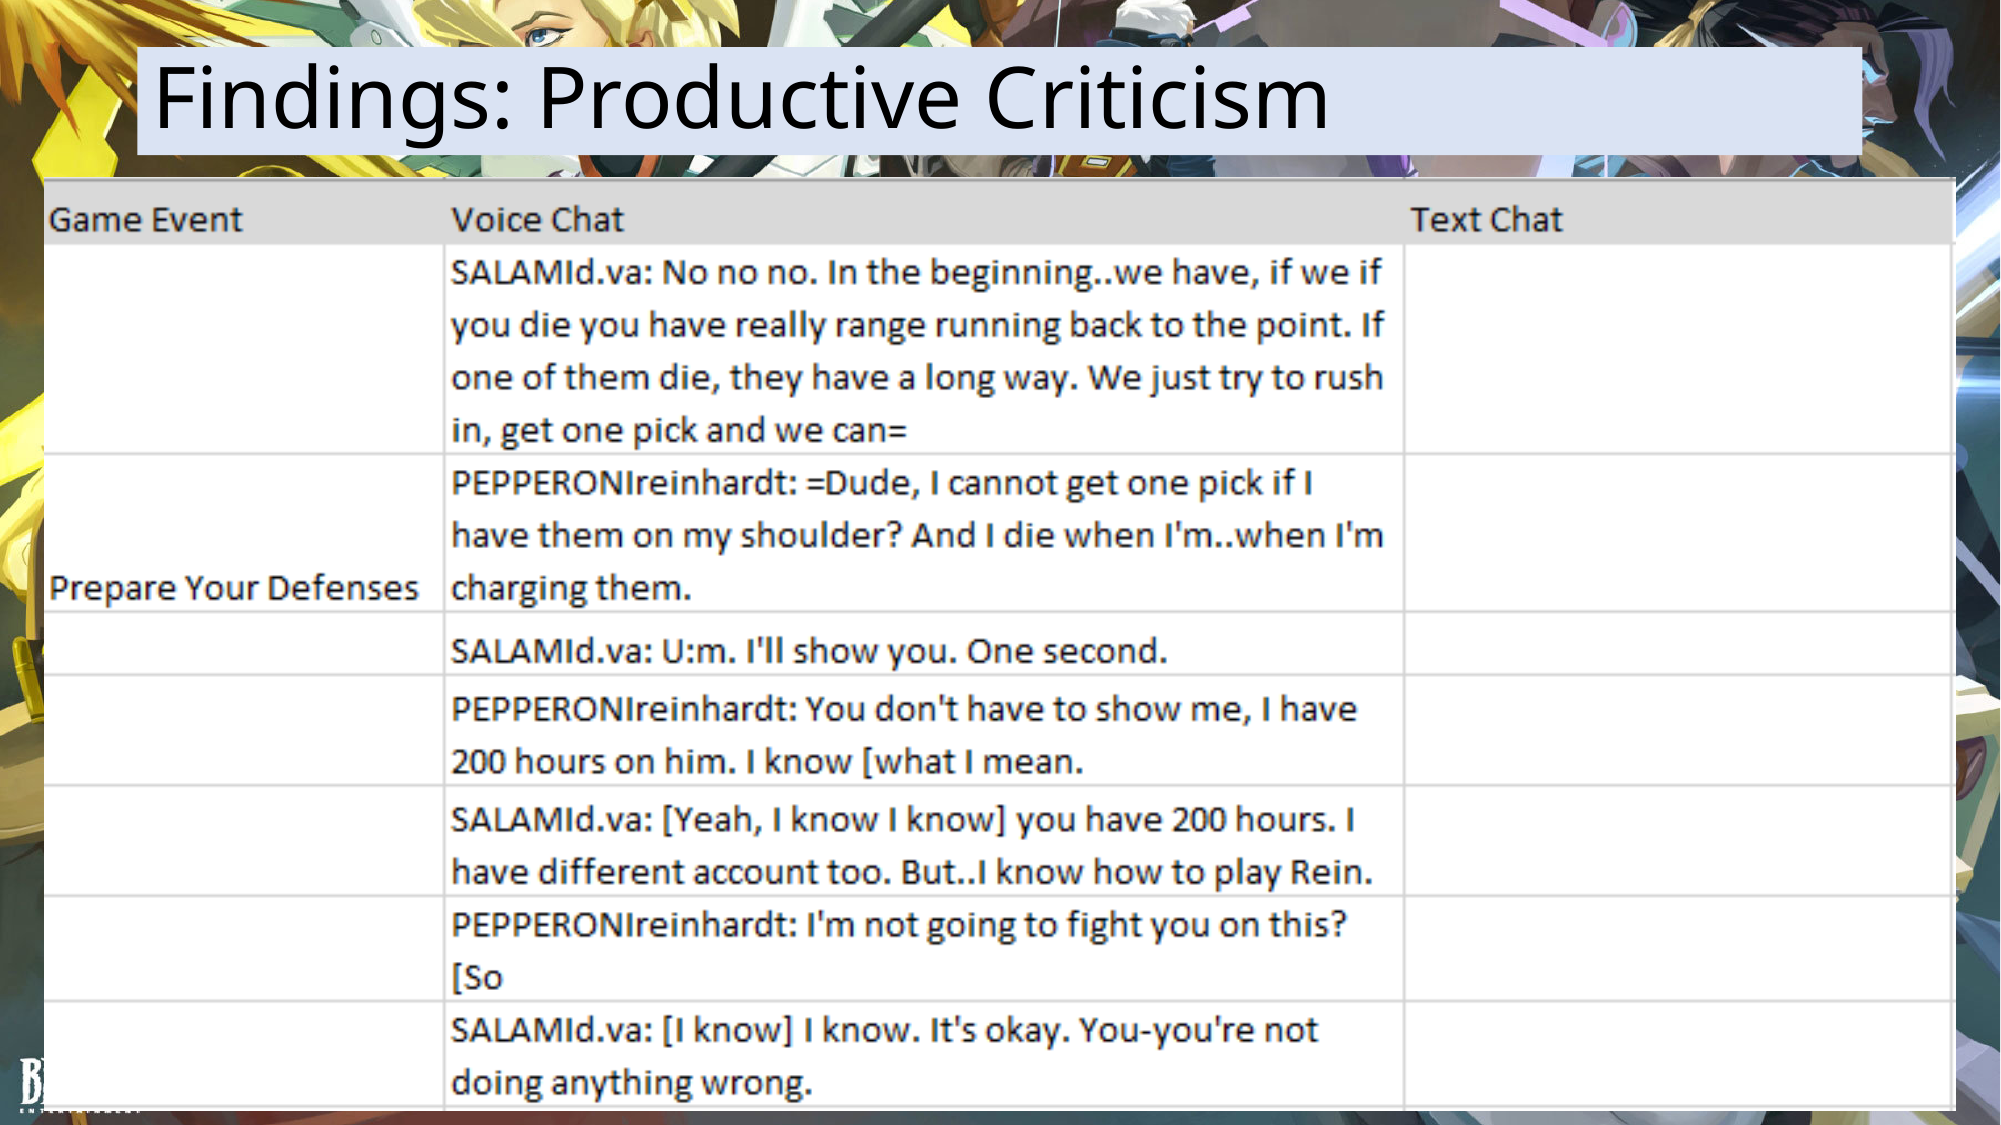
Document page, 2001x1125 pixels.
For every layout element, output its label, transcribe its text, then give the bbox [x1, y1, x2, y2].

title Findings: Productive Criticism [137, 47, 1863, 156]
picture [0, 0, 2001, 1125]
